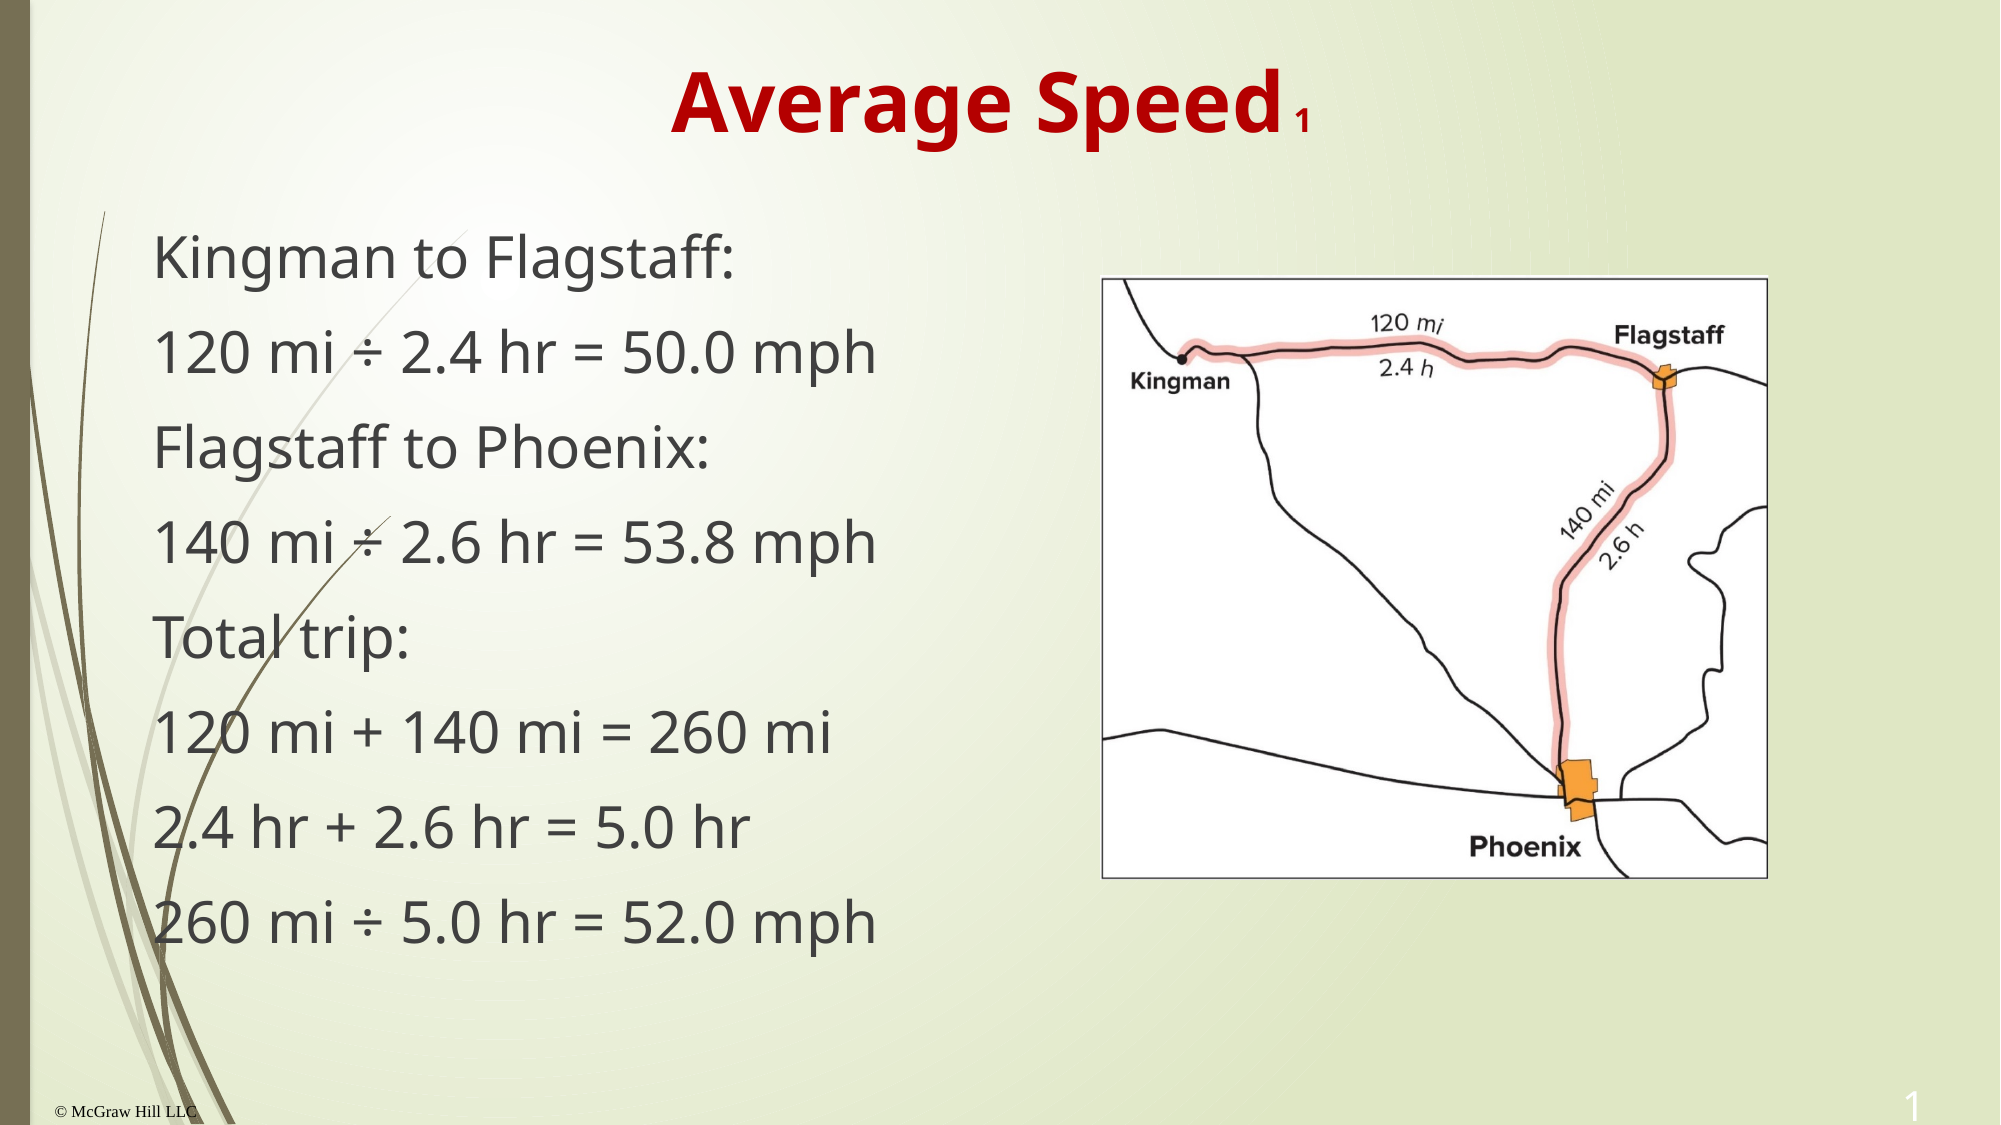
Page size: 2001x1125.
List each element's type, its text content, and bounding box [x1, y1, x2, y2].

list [1099, 274, 1769, 880]
title Average Speed 1 [66, 32, 1917, 166]
slide_number 10 [1886, 1094, 1965, 1122]
list Kingman to Flagstaff: 120 mi ÷ 2.4 hr = 50.0 mph Flagstaff to Phoenix: 140 mi ÷ 2.6 hr = 53.8 mph Total trip: 120 mi + 140 mi = 260 mi 2.4 hr + 2.6 hr = 5.0 hr 260 mi ÷ 5.0 hr = 52.0 mph [137, 212, 1000, 1010]
